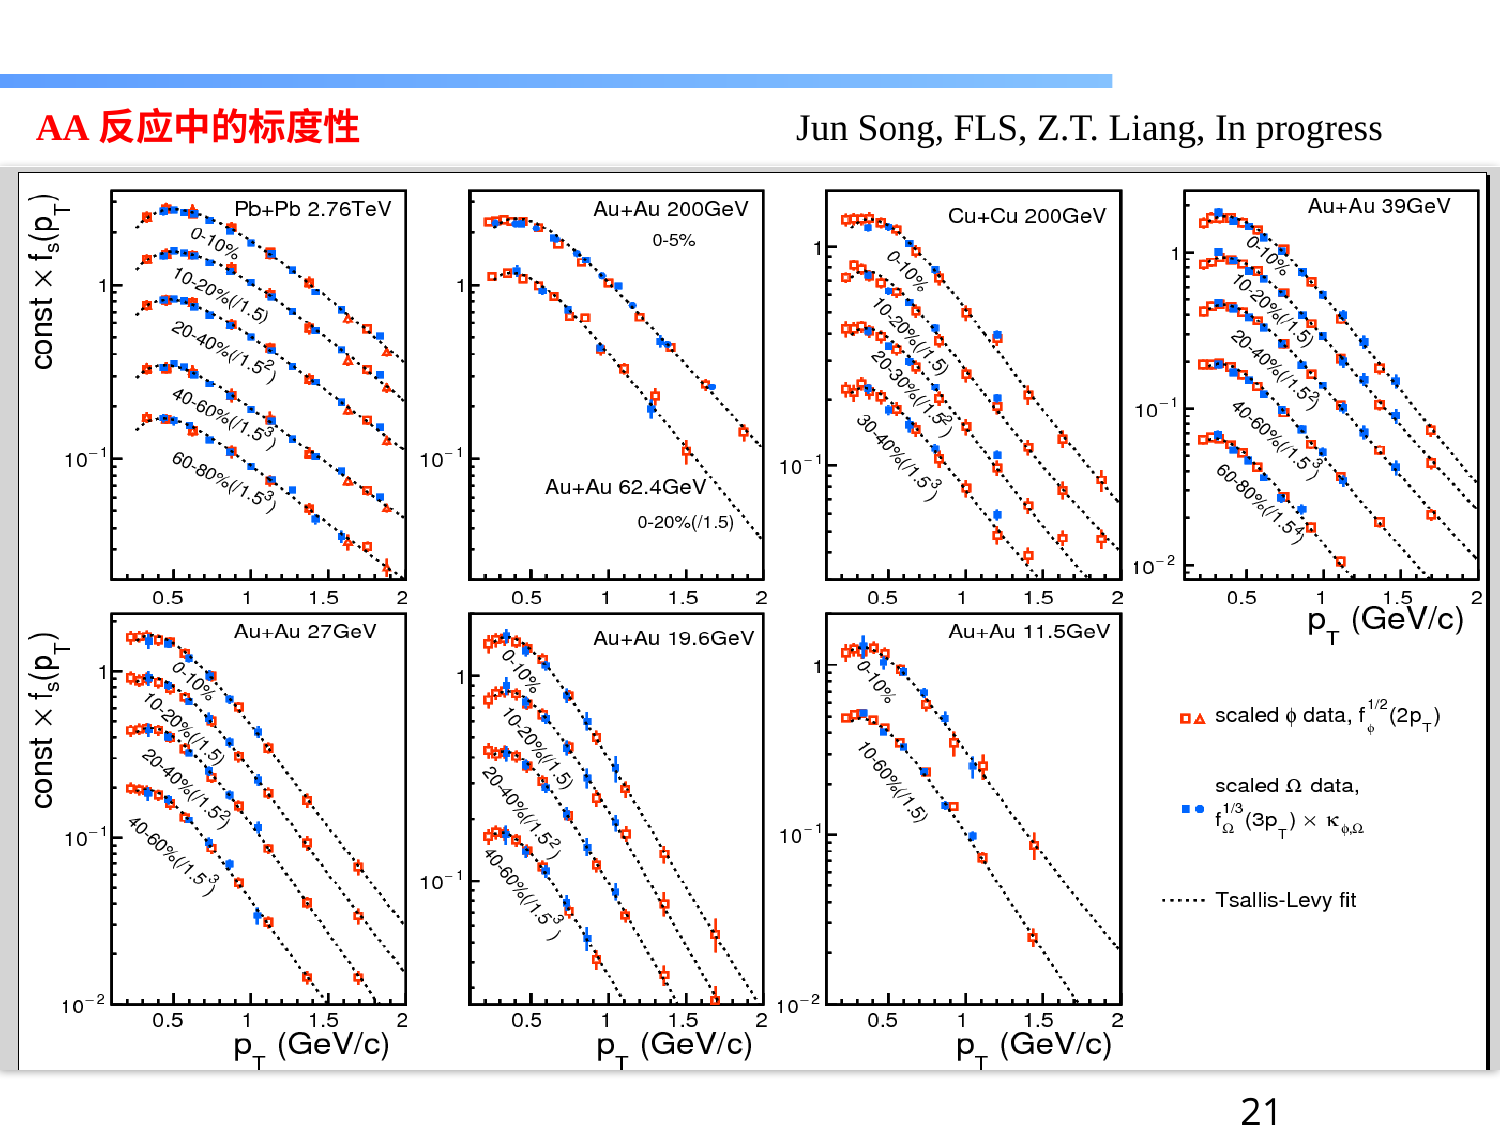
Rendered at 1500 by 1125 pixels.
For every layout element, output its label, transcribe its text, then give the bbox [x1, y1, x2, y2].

slide_number 21 [1225, 1080, 1500, 1125]
picture [0, 166, 1500, 1070]
text_box Jun Song, FLS, Z.T. Liang, In progress [781, 95, 1399, 156]
text_box AA反应中的标度性 [21, 95, 376, 156]
